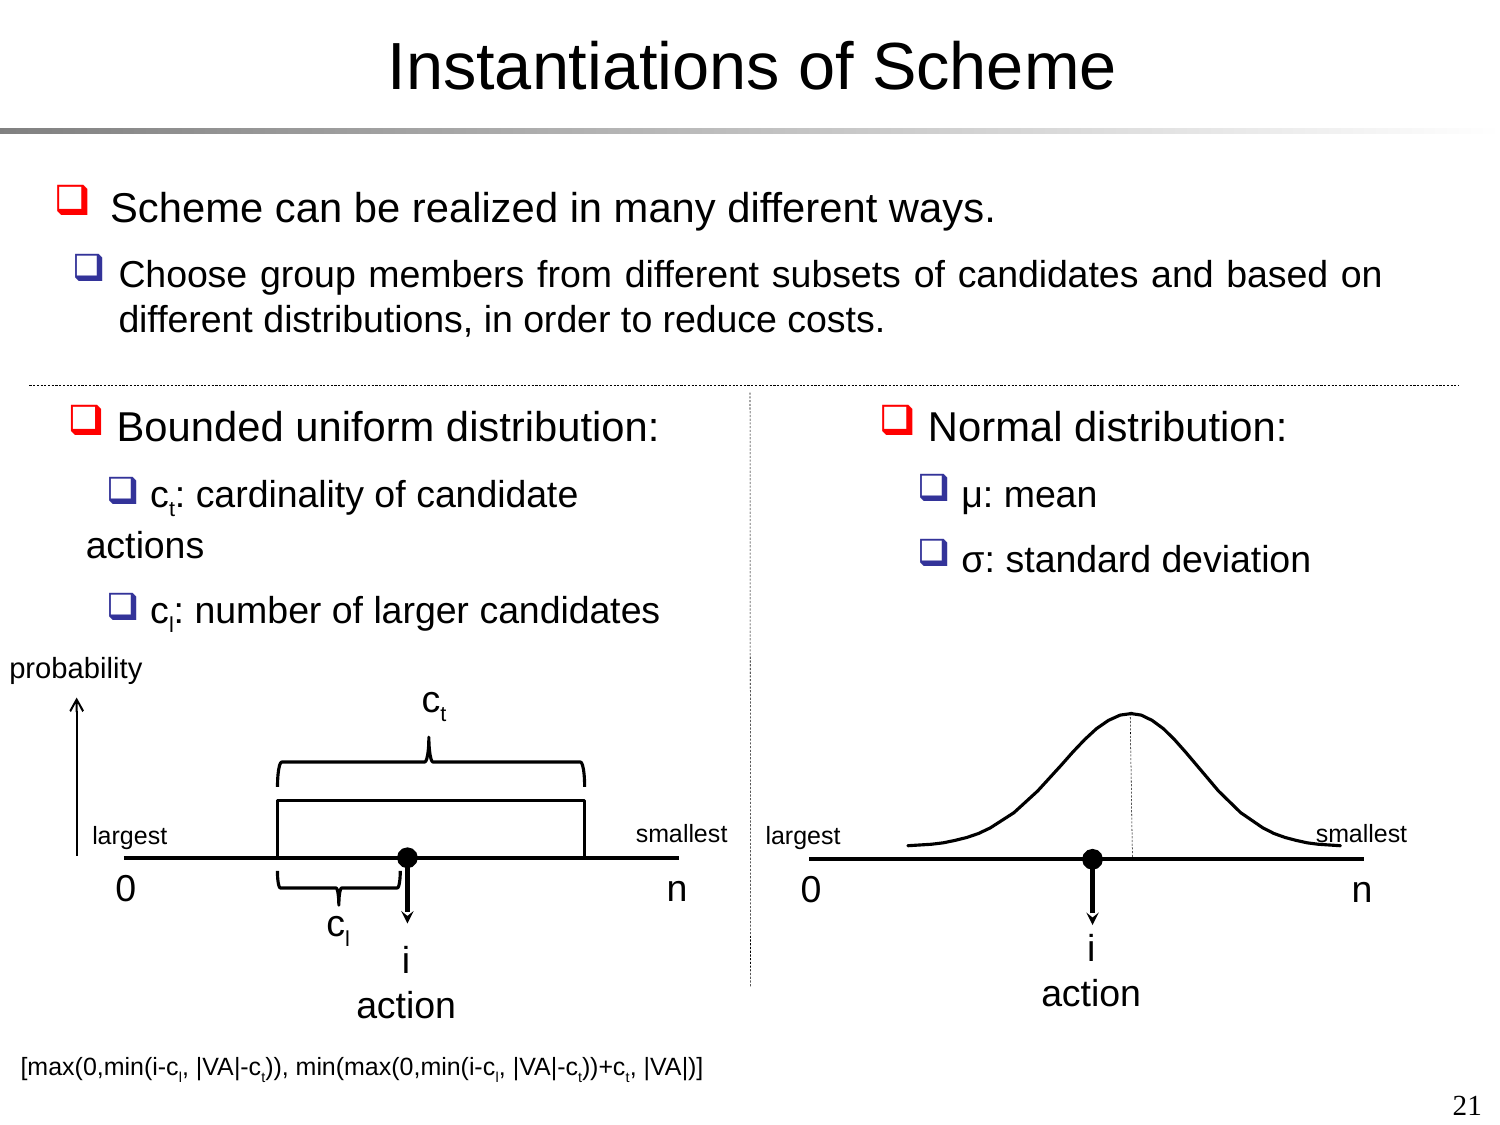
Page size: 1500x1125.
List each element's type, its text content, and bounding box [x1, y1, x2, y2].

text_box n [651, 856, 703, 916]
text_box ct [406, 667, 462, 734]
text_box smallest [621, 810, 743, 856]
text_box Bounded uniform distribution: ct: cardinality of candidate actions cl: number of larger candidates [53, 393, 715, 665]
text_box [max(0,min(i-cl, |VA|-ct)), min(max(0,min(i-cl, |VA|-ct))+ct, |VA|)] [5, 1043, 751, 1093]
text_box Normal distribution: μ: mean σ: standard deviation [864, 393, 1424, 608]
text_box [275, 798, 587, 857]
text_box n [1336, 857, 1388, 918]
slide_number 21 [1146, 1076, 1498, 1125]
text_box 0 [785, 858, 837, 918]
title Instantiations of Scheme [4, 0, 1500, 126]
text_box cl [311, 891, 365, 958]
text_box smallest [1301, 810, 1423, 856]
text_box [1136, 714, 1341, 846]
text_box [276, 736, 586, 787]
text_box [276, 870, 402, 891]
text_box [1129, 713, 1133, 860]
text_box 0 [100, 858, 152, 916]
text_box probability [0, 641, 158, 692]
text_box Scheme can be realized in many different ways. Choose group members from different subsets of candidates and based on different distributions, in order to reduce costs. [39, 173, 1398, 348]
text_box [907, 714, 1126, 846]
text_box largest [755, 812, 856, 858]
text_box largest [80, 812, 183, 858]
text_box i action [341, 928, 471, 1034]
text_box i action [1026, 916, 1156, 1022]
